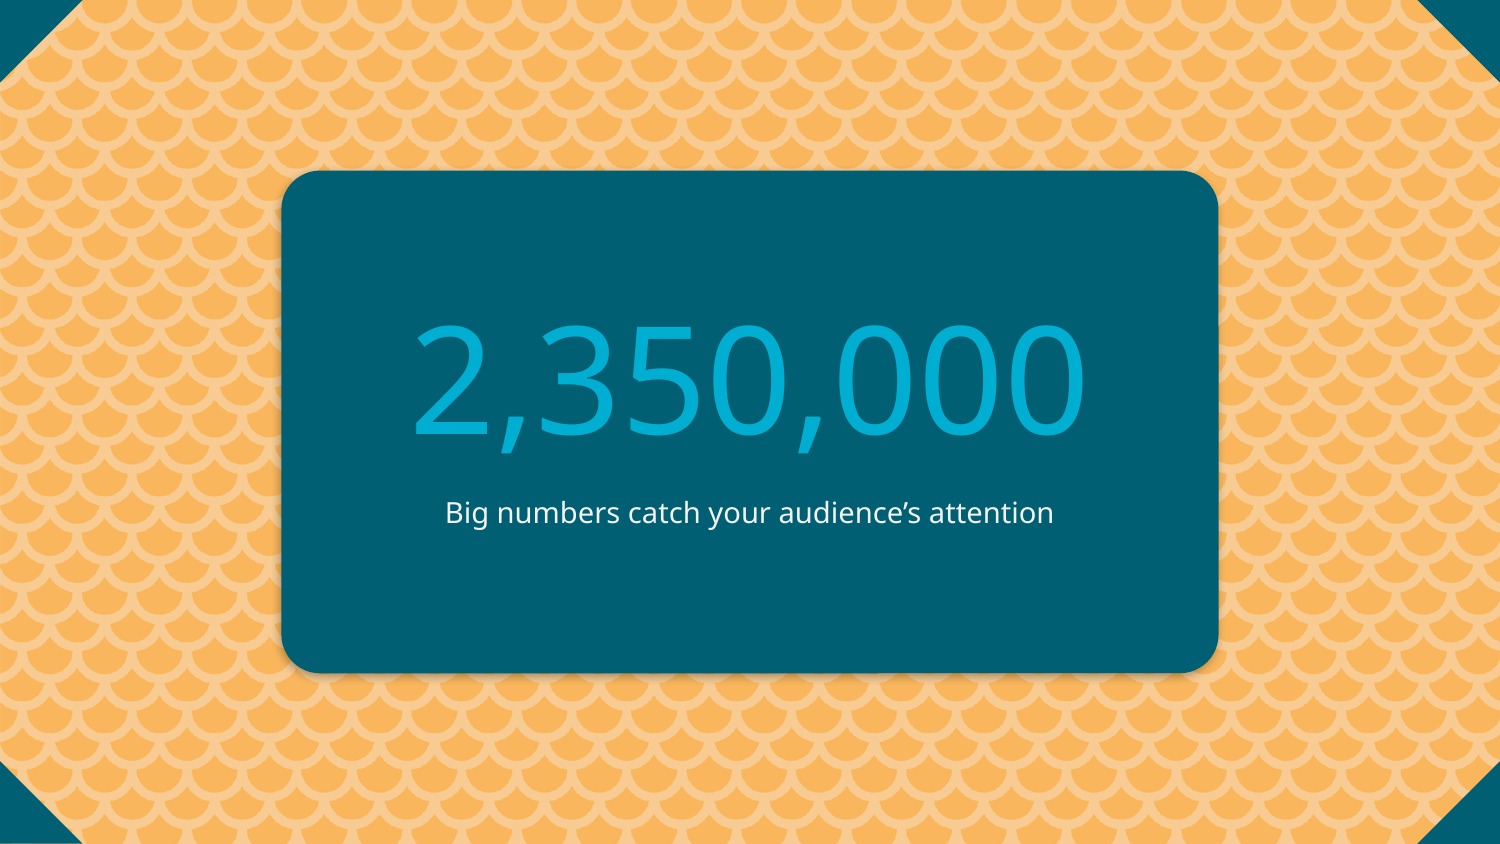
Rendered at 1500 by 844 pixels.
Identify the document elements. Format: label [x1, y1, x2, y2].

text_box [0, 0, 1500, 844]
